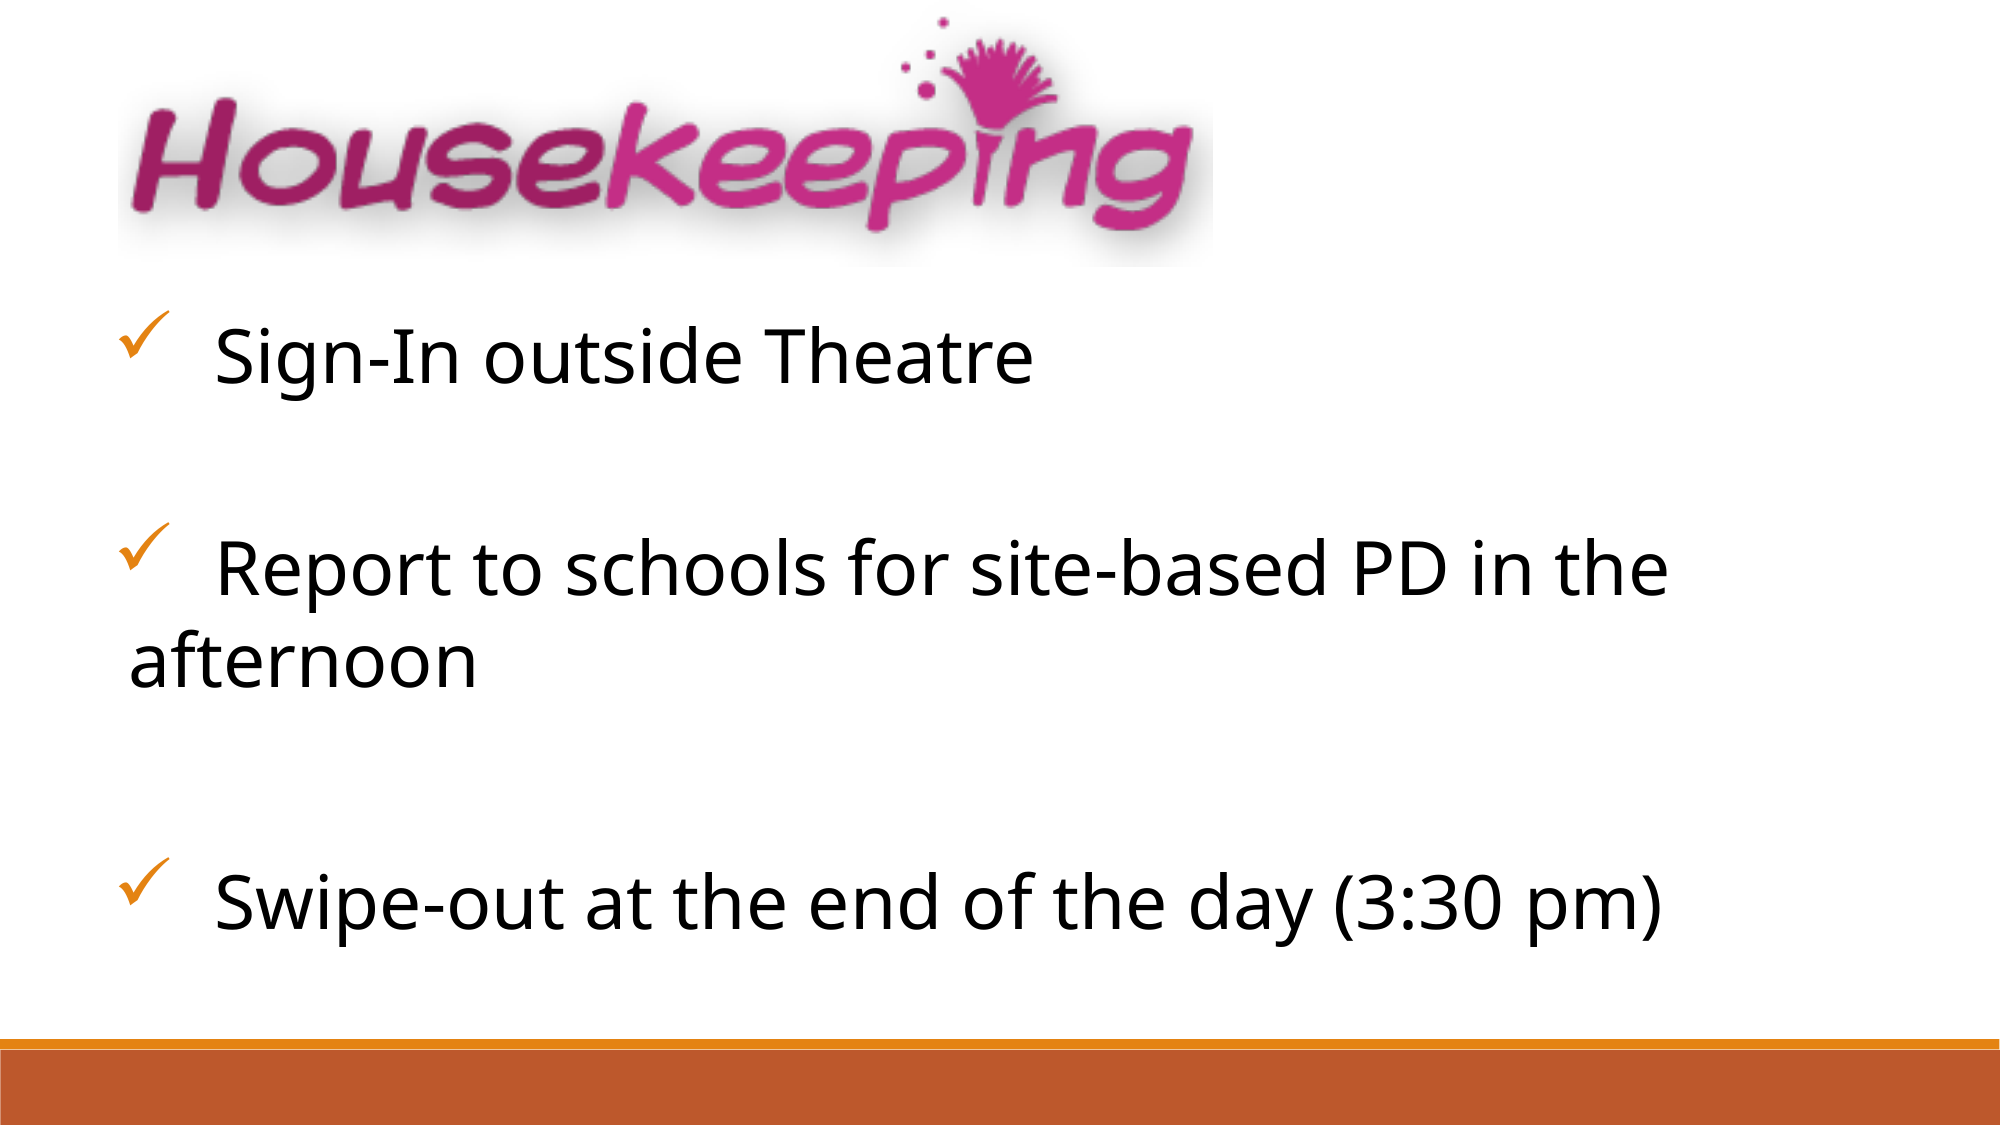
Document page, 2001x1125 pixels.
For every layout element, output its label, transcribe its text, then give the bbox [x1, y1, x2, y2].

text_box Sign-In outside Theatre Report to schools for site-based PD in the afternoon Swipe-out at the end of the day (3:30 pm) [98, 302, 1982, 1059]
picture [117, 0, 1213, 268]
